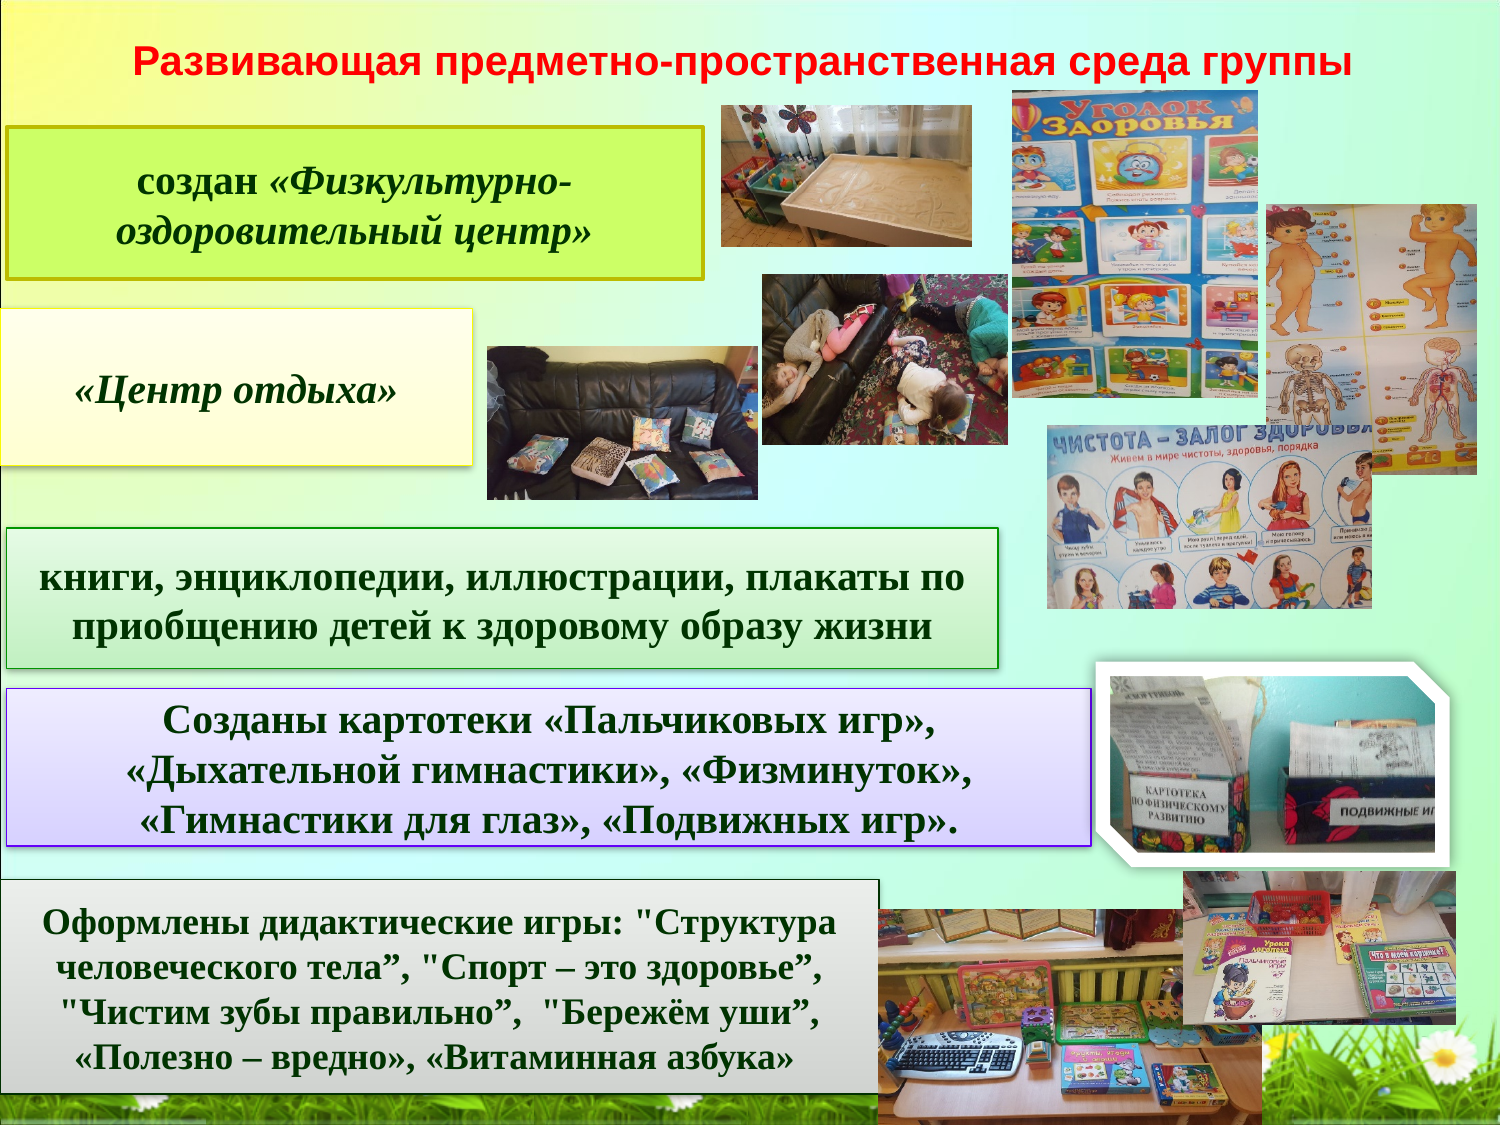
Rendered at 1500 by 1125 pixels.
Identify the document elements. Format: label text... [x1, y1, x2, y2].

text_box Созданы картотеки «Пальчиковых игр», «Дыхательной гимнастики», «Физминуток», «Гимнастики для глаз», «Подвижных игр». [6, 688, 1092, 847]
picture [0, 0, 1500, 1125]
title Развивающая предметно-пространственная среда группы [75, 10, 1412, 108]
text_box Оформлены дидактические игры: "Структура человеческого тела”, "Спорт – это здоровье”, "Чистим зубы правильно”, "Бережём уши”, «Полезно – вредно», «Витаминная азбука» [0, 879, 880, 1095]
text_box «Центр отдыха» [0, 308, 473, 466]
text_box создан «Физкультурно-оздоровительный центр» [5, 125, 705, 281]
text_box книги, энциклопедии, иллюстрации, плакаты по приобщению детей к здоровому образу жизни [6, 527, 999, 669]
